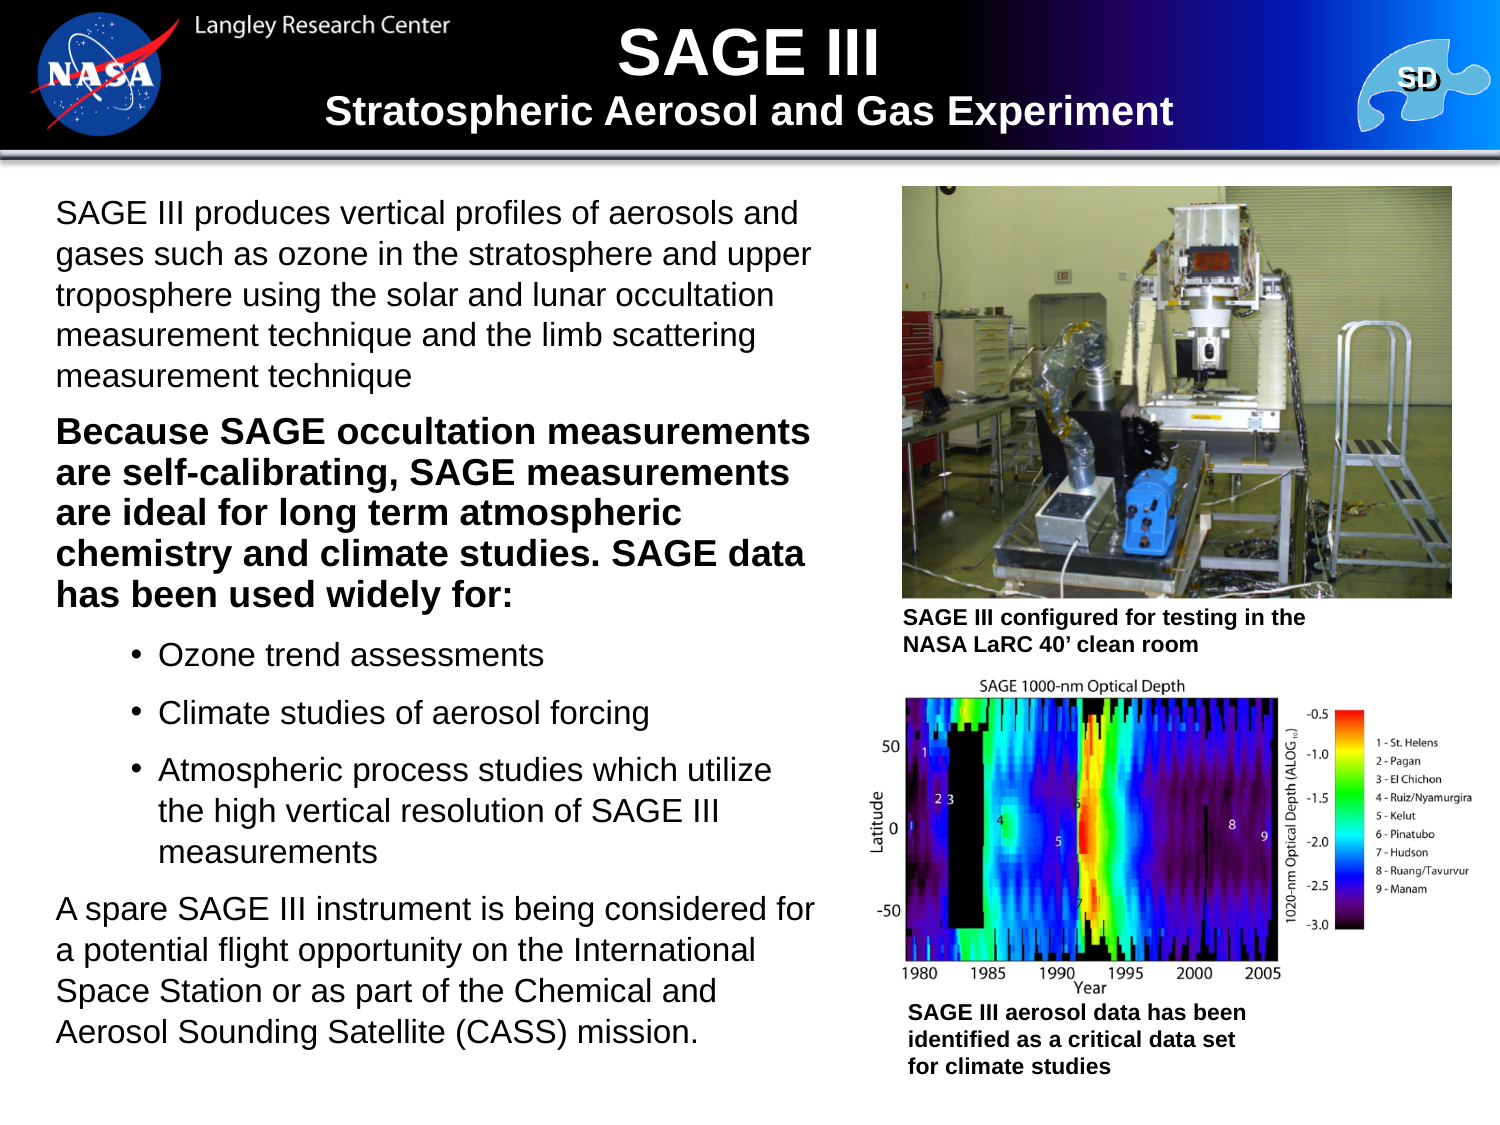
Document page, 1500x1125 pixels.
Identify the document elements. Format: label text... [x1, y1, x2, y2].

text_box SAGE III aerosol data has been identified as a critical data set for climate studies [893, 1007, 1262, 1087]
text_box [1348, 26, 1497, 142]
picture [866, 677, 1472, 998]
text_box SAGE III configured for testing in the NASA LaRC 40’ clean room [888, 595, 1322, 665]
picture [0, 0, 1500, 170]
title SAGE III Stratospheric Aerosol and Gas Experiment [62, 10, 1437, 144]
text_box SAGE III produces vertical profiles of aerosols and gases such as ozone in the stratosphere and upper troposphere using the solar and lunar occultation measurement technique and the limb scattering measurement technique Because SAGE occultation measurements are self-calibrating, SAGE measurements are ideal for long term atmospheric chemistry and climate studies. SAGE data has been used widely for: Ozone trend assessments Climate studies of aerosol forcing Atmospheric process studies which utilize the high vertical resolution of SAGE III measurements A spare SAGE III instrument is being considered for a potential flight opportunity on the International Space Station or as part of the Chemical and Aerosol Sounding Satellite (CASS) mission. [40, 182, 842, 1107]
picture [901, 184, 1454, 600]
